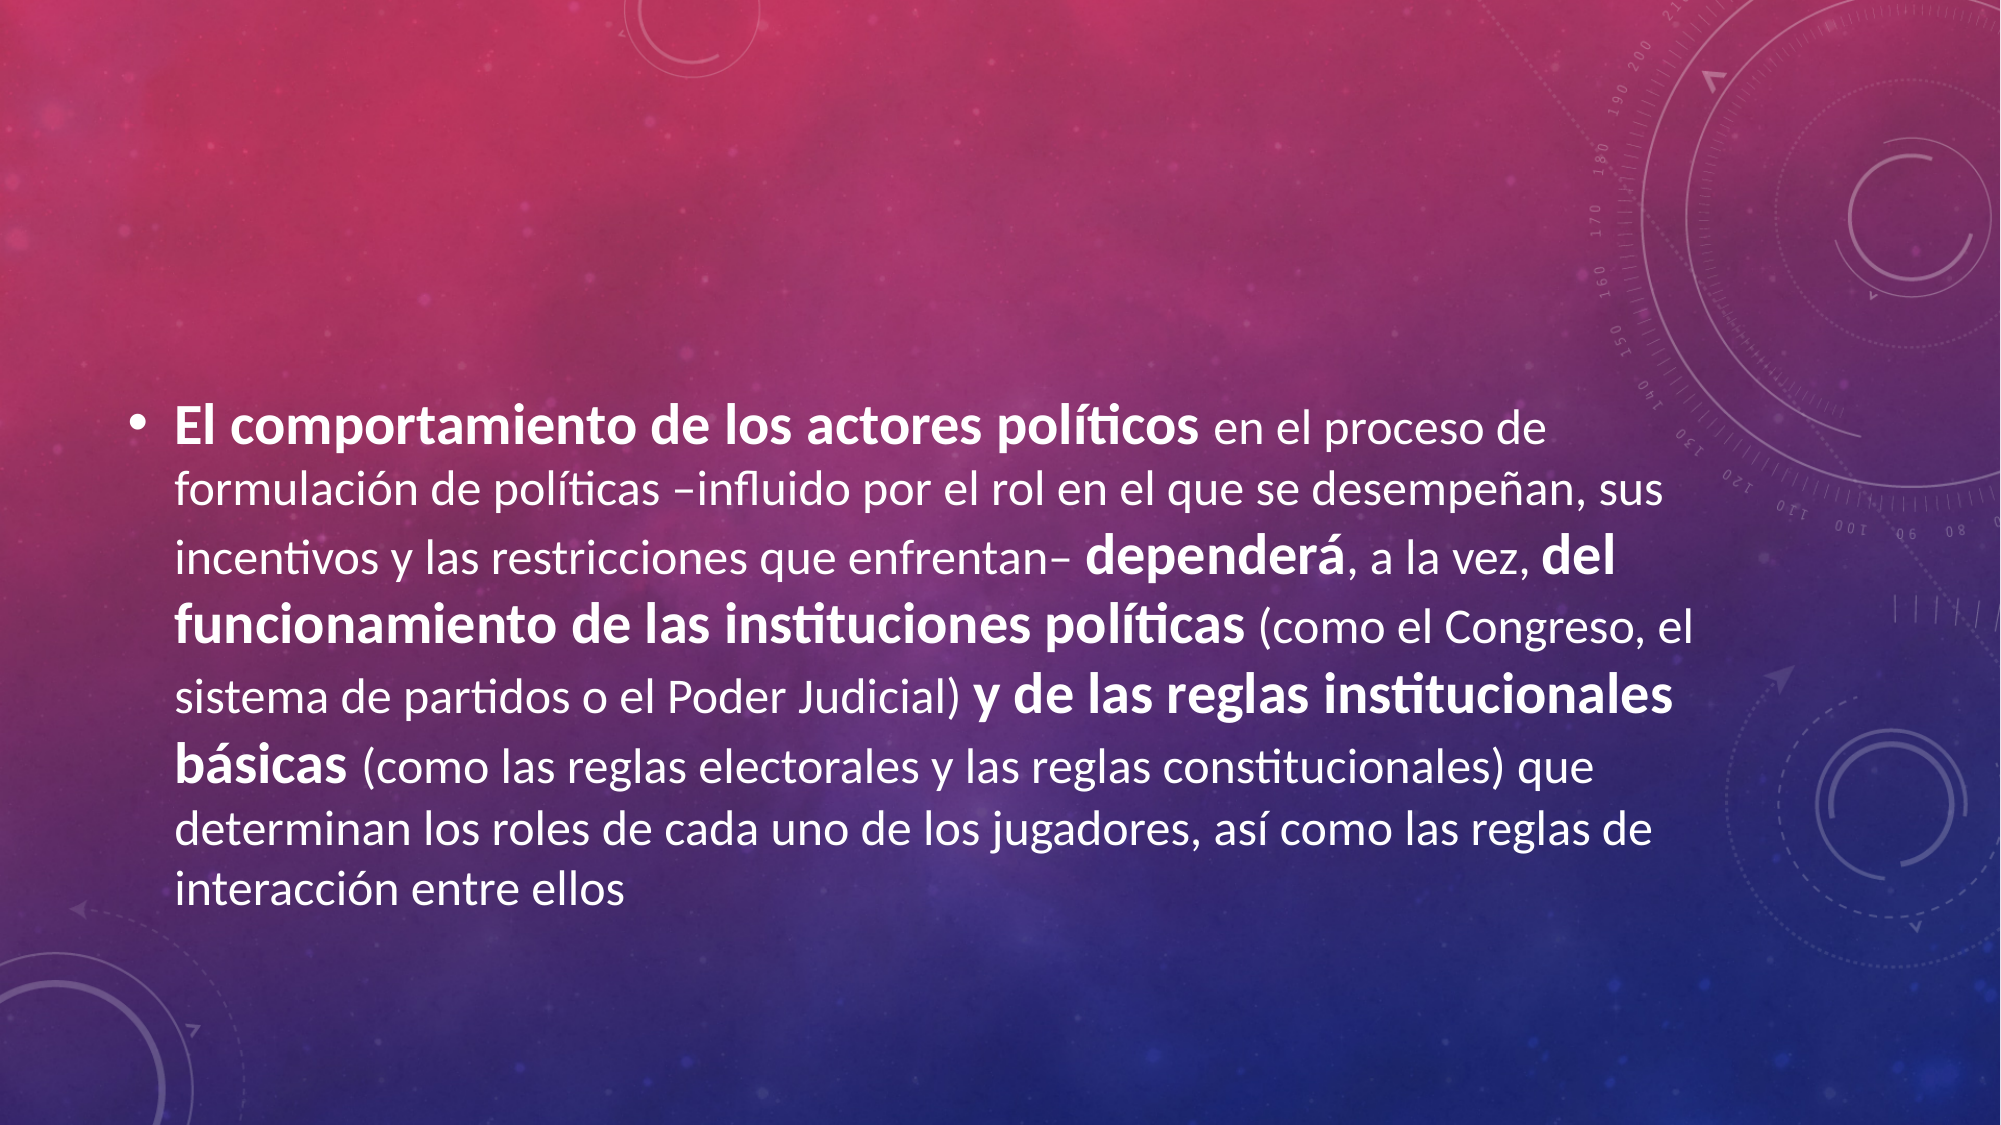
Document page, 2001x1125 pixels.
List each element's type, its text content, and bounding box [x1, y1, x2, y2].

list El comportamiento de los actores políticos en el proceso de formulación de políticas –influido por el rol en el que se desempeñan, sus incentivos y las restricciones que enfrentan– dependerá, a la vez, del funcionamiento de las instituciones políticas (como el Congreso, el sistema de partidos o el Poder Judicial) y de las reglas institucionales básicas (como las reglas electorales y las reglas constitucionales) que determinan los roles de cada uno de los jugadores, así como las reglas de interacción entre ellos [112, 351, 1775, 950]
picture [0, 0, 2001, 1125]
